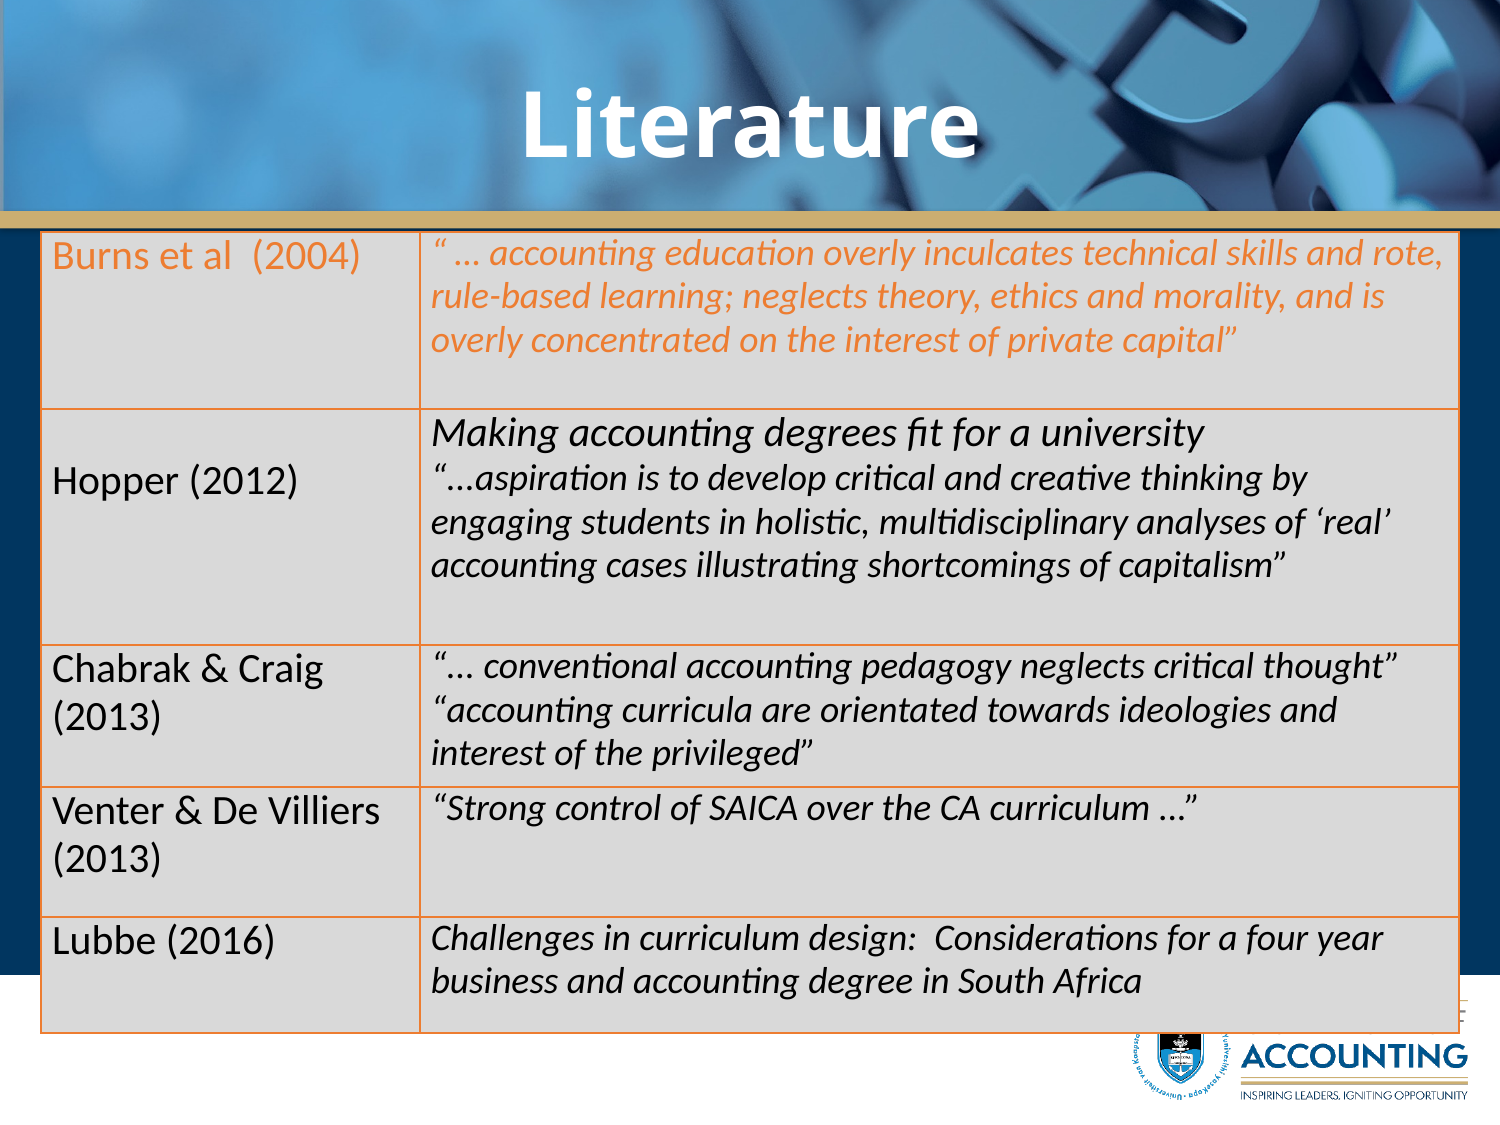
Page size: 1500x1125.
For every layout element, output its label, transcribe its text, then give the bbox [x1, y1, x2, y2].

table_cell “... conventional accounting pedagogy neglects critical thought” “accounting curricula are orientated towards ideologies and interest of the privileged” [421, 646, 1458, 786]
table_cell Lubbe (2016) [42, 918, 419, 1032]
table_header “ … accounting education overly inculcates technical skills and rote, rule-based learning; neglects theory, ethics and morality, and is overly concentrated on the interest of private capital” [421, 233, 1458, 408]
picture [0, 0, 1500, 211]
table_cell “Strong control of SAICA over the CA curriculum ...” [421, 788, 1458, 916]
table_cell Making accounting degrees fit for a university “...aspiration is to develop critical and creative thinking by engaging students in holistic, multidisciplinary analyses of ‘real’ accounting cases illustrating shortcomings of capitalism” [421, 410, 1458, 644]
table_cell Chabrak & Craig (2013) [42, 646, 419, 786]
table_cell Hopper (2012) [42, 410, 419, 644]
title Literature [103, 59, 1397, 197]
table_cell Venter & De Villiers (2013) [42, 788, 419, 916]
picture [1132, 1000, 1468, 1100]
table_cell Challenges in curriculum design: Considerations for a four year business and accounting degree in South Africa [421, 918, 1458, 1032]
table_header Burns et al (2004) [42, 233, 419, 408]
